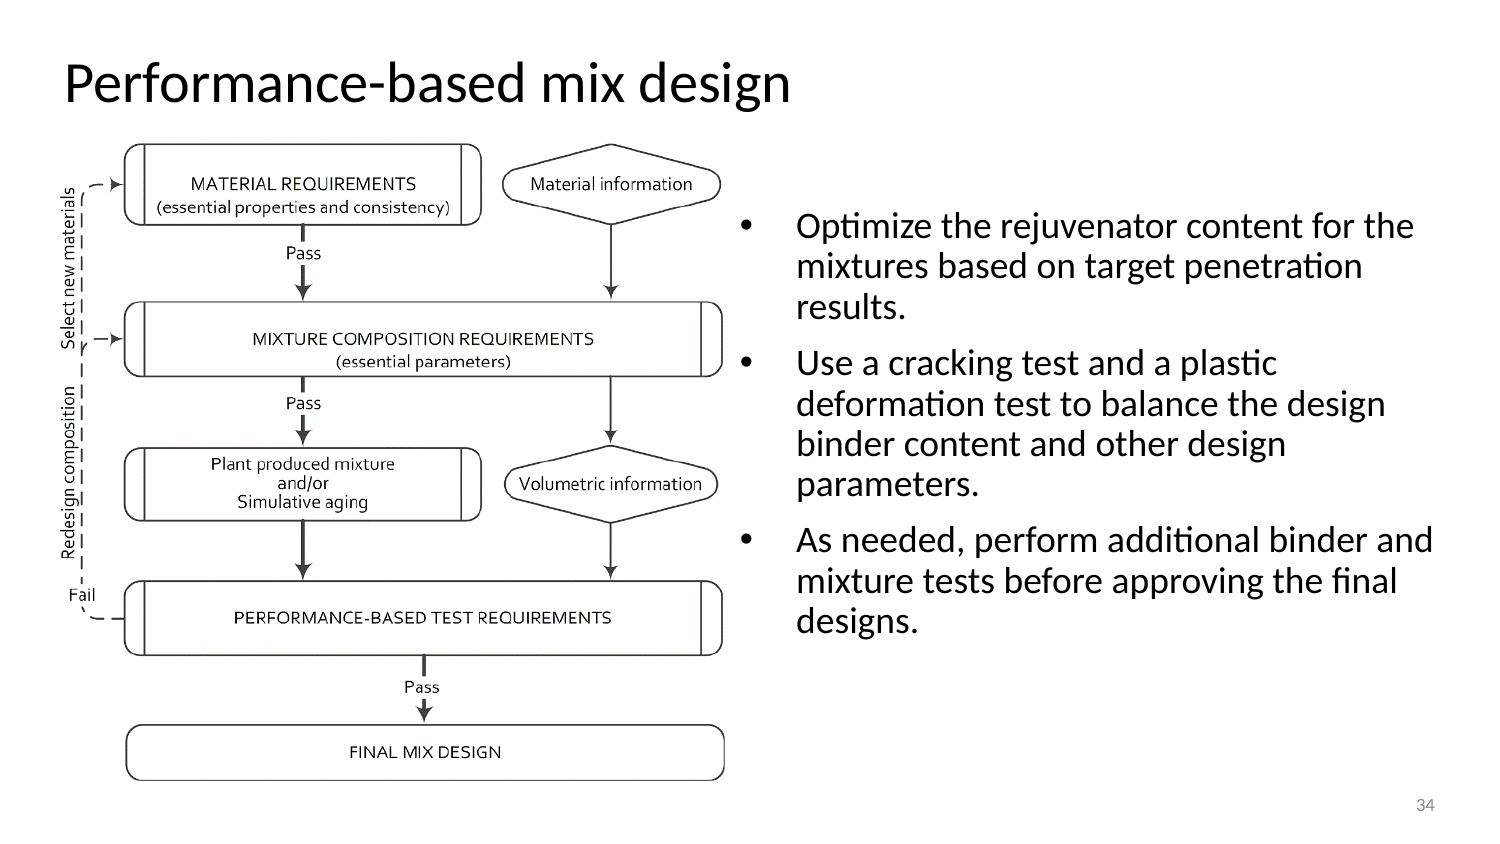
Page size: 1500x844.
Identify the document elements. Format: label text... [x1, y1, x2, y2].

title Performance-based mix design [50, 44, 1450, 185]
slide_number 34 [1365, 781, 1450, 827]
picture [49, 143, 725, 781]
list Optimize the rejuvenator content for the mixtures based on target penetration results. Use a cracking test and a plastic deformation test to balance the design binder content and other design parameters. As needed, perform additional binder and mixture tests before approving the final designs. [725, 198, 1450, 762]
